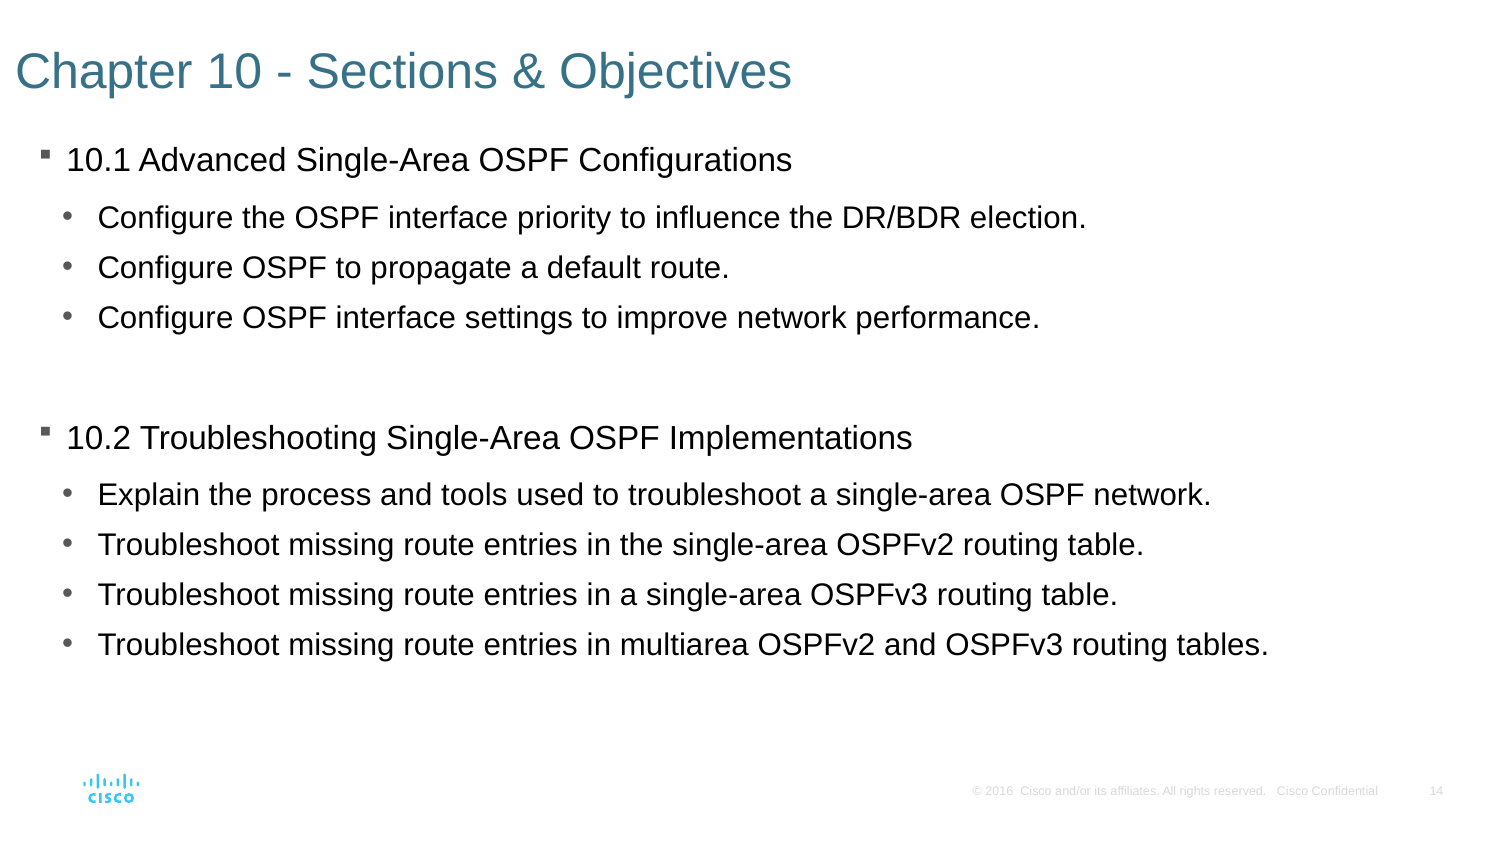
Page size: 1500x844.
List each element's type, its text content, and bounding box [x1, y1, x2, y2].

title Chapter 10 - Sections & Objectives [0, 6, 1500, 131]
list 10.1 Advanced Single-Area OSPF Configurations Configure the OSPF interface priority to influence the DR/BDR election. Configure OSPF to propagate a default route. Configure OSPF interface settings to improve network performance. 10.2 Troubleshooting Single-Area OSPF Implementations Explain the process and tools used to troubleshoot a single-area OSPF network. Troubleshoot missing route entries in the single-area OSPFv2 routing table. Troubleshoot missing route entries in a single-area OSPFv3 routing table. Troubleshoot missing route entries in multiarea OSPFv2 and OSPFv3 routing tables. [23, 131, 1476, 813]
